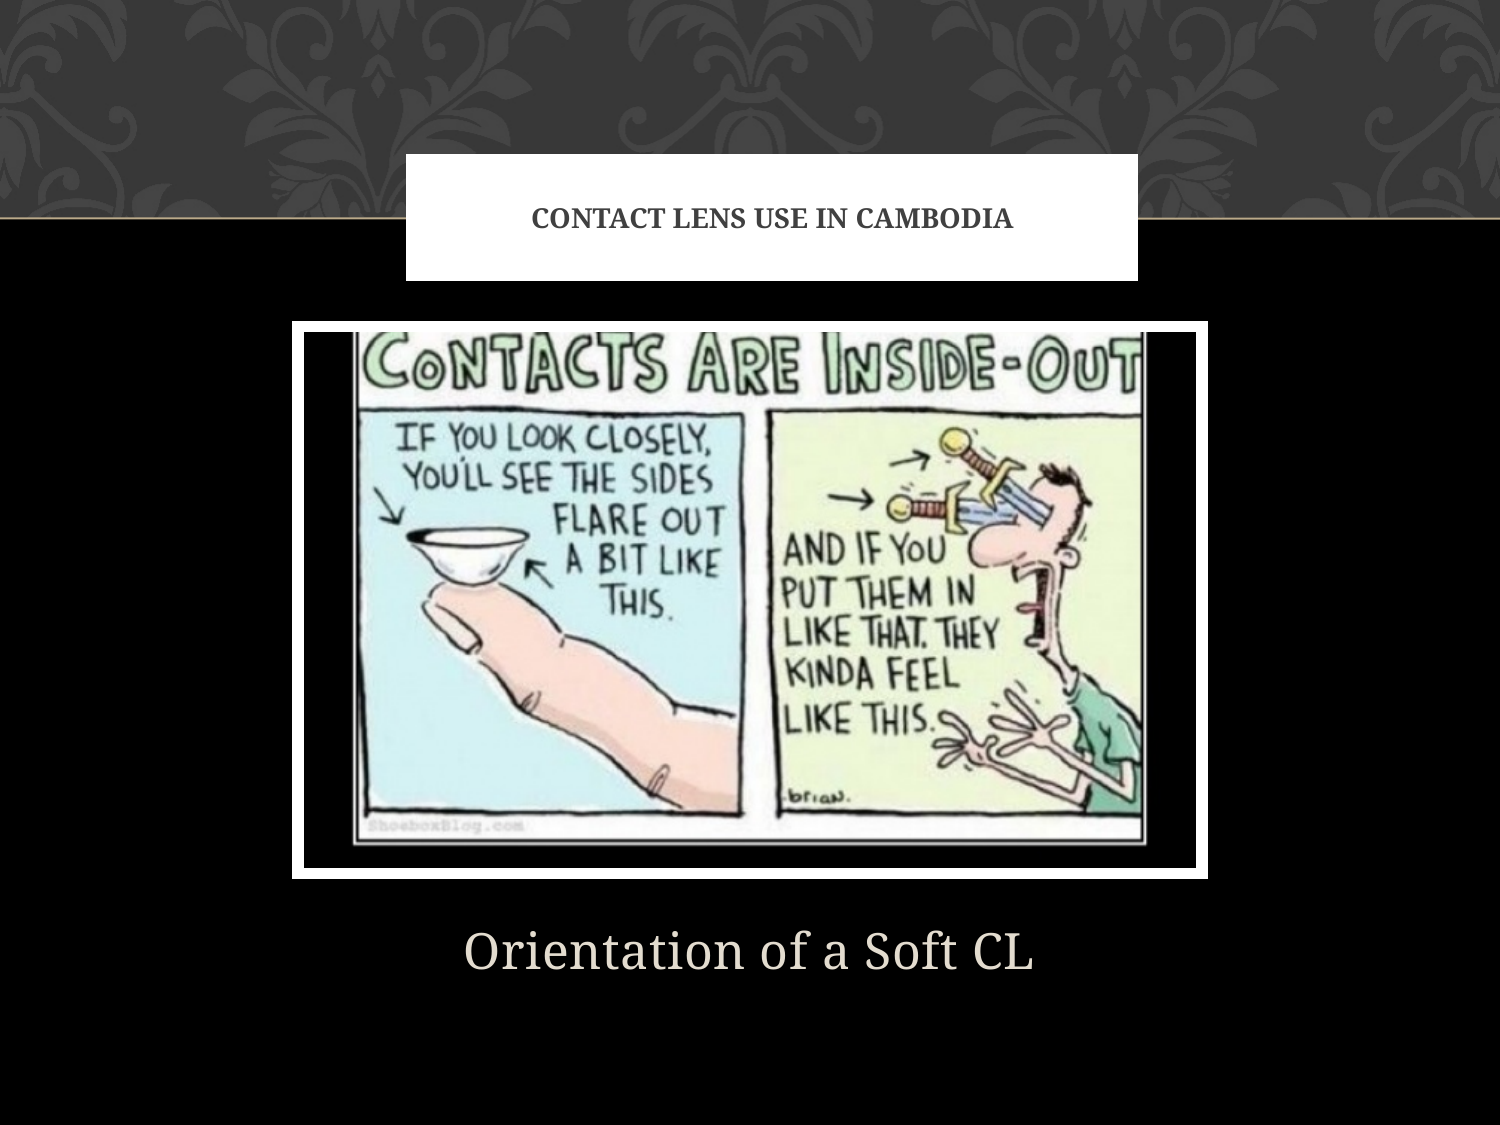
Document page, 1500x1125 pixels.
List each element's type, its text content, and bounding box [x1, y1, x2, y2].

picture [303, 332, 1197, 869]
title Contact lens use in cambodia [406, 154, 1138, 281]
list Orientation of a Soft CL [285, 905, 1215, 995]
